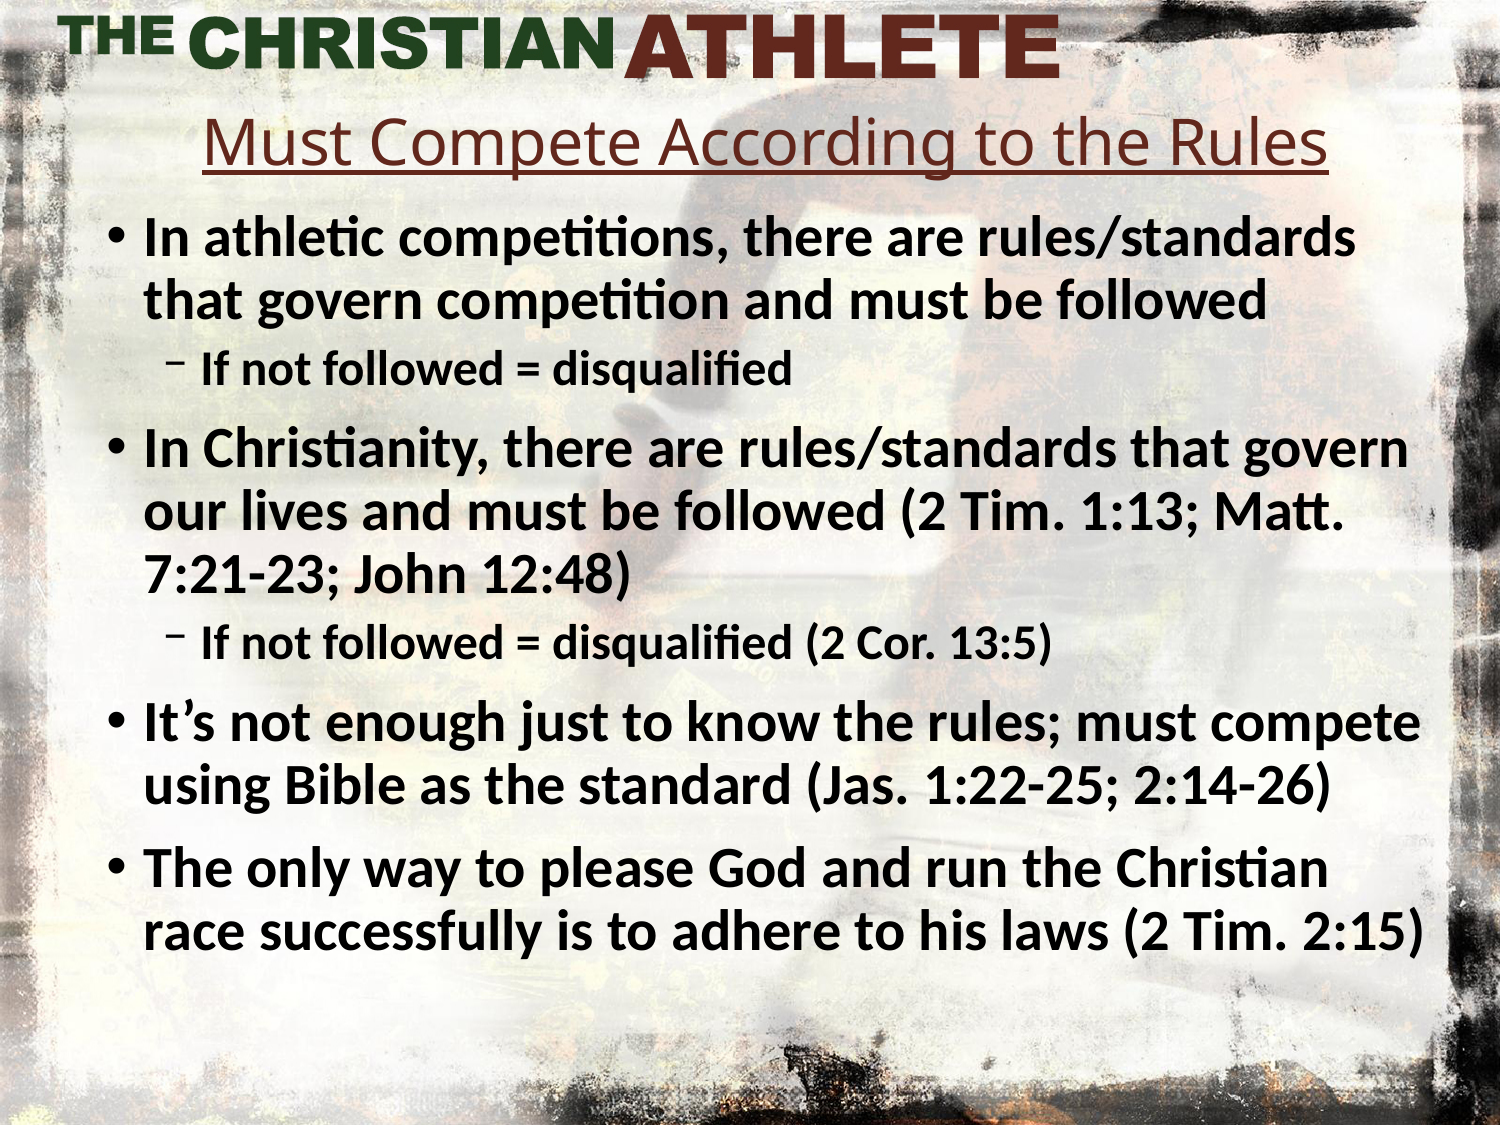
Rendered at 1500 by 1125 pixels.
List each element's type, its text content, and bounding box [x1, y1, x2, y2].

title Must Compete According to the Rules [75, 100, 1457, 188]
picture [0, 0, 1500, 1125]
list In athletic competitions, there are rules/standards that govern competition and must be followed If not followed = disqualified In Christianity, there are rules/standards that govern our lives and must be followed (2 Tim. 1:13; Matt. 7:21-23; John 12:48) If not followed = disqualified (2 Cor. 13:5) It’s not enough just to know the rules; must compete using Bible as the standard (Jas. 1:22-25; 2:14-26) The only way to please God and run the Christian race successfully is to adhere to his laws (2 Tim. 2:15) [91, 199, 1457, 1080]
